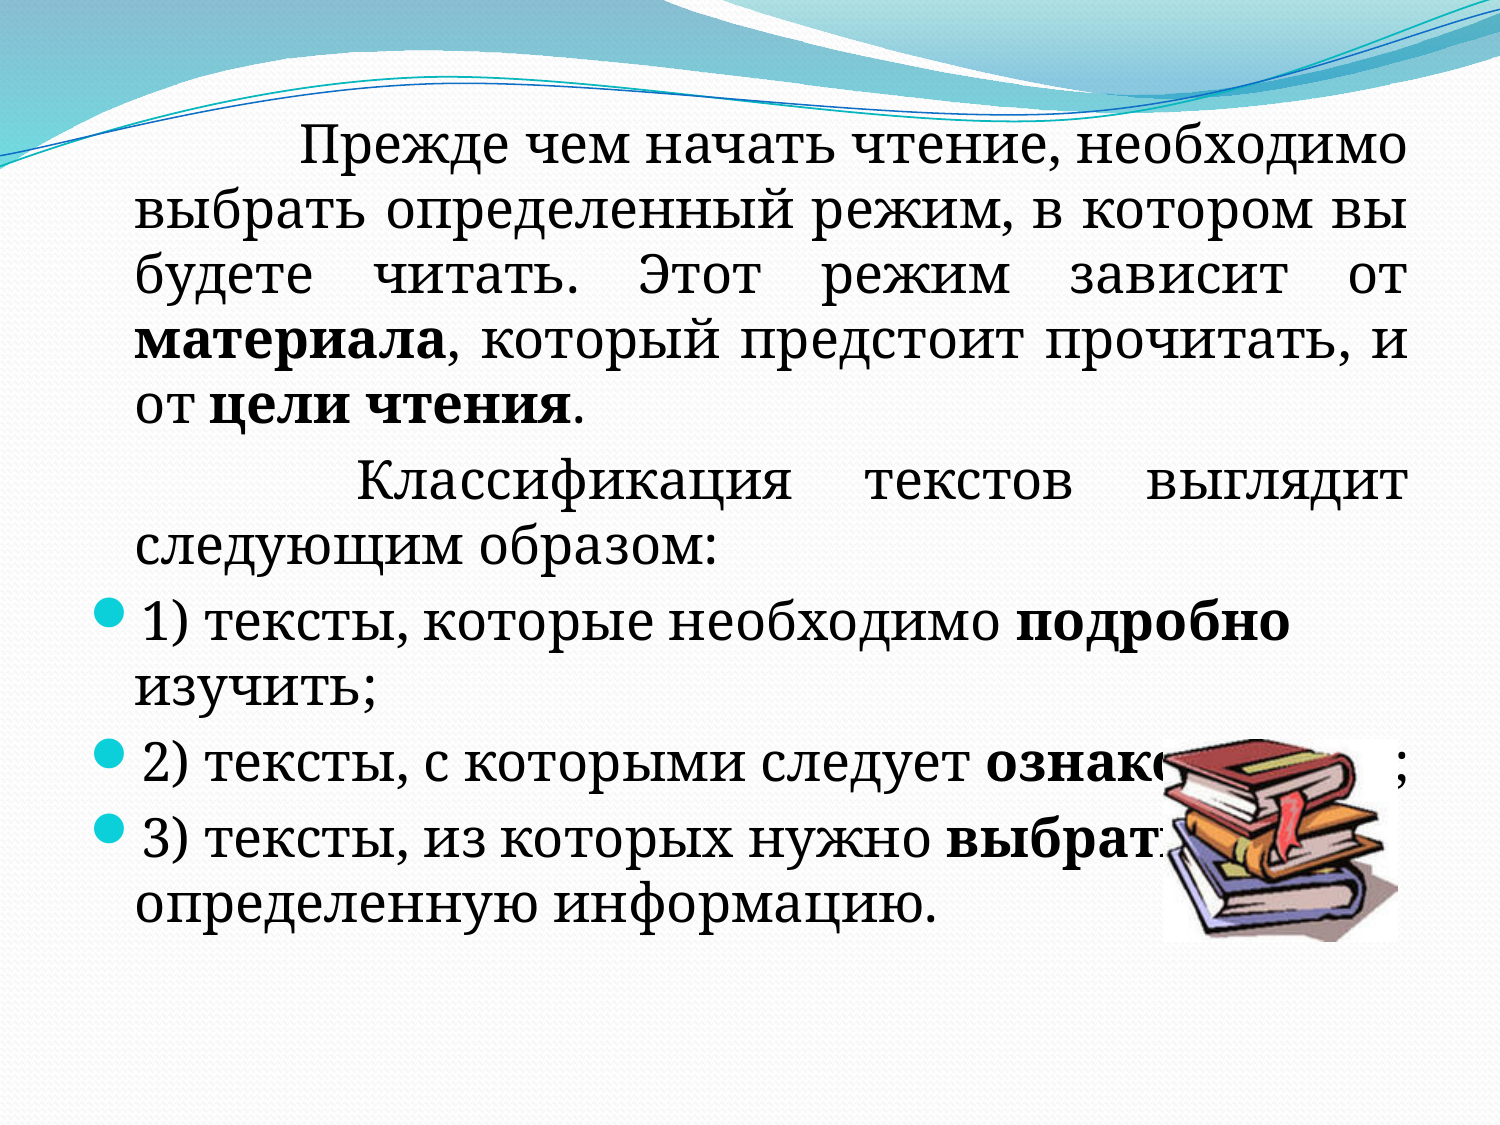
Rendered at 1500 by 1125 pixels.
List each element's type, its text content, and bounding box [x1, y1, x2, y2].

picture [1163, 739, 1399, 942]
list Прежде чем начать чтение, необходимо выбрать определенный режим, в котором вы будете читать. Этот режим зависит от материала, который предстоит прочитать, и от цели чтения. Классификация текстов выглядит следующим образом: 1) тексты, которые необходимо подробно изучить; 2) тексты, с которыми следует ознакомиться; 3) тексты, из которых нужно выбрать определенную информацию. [75, 101, 1425, 1005]
